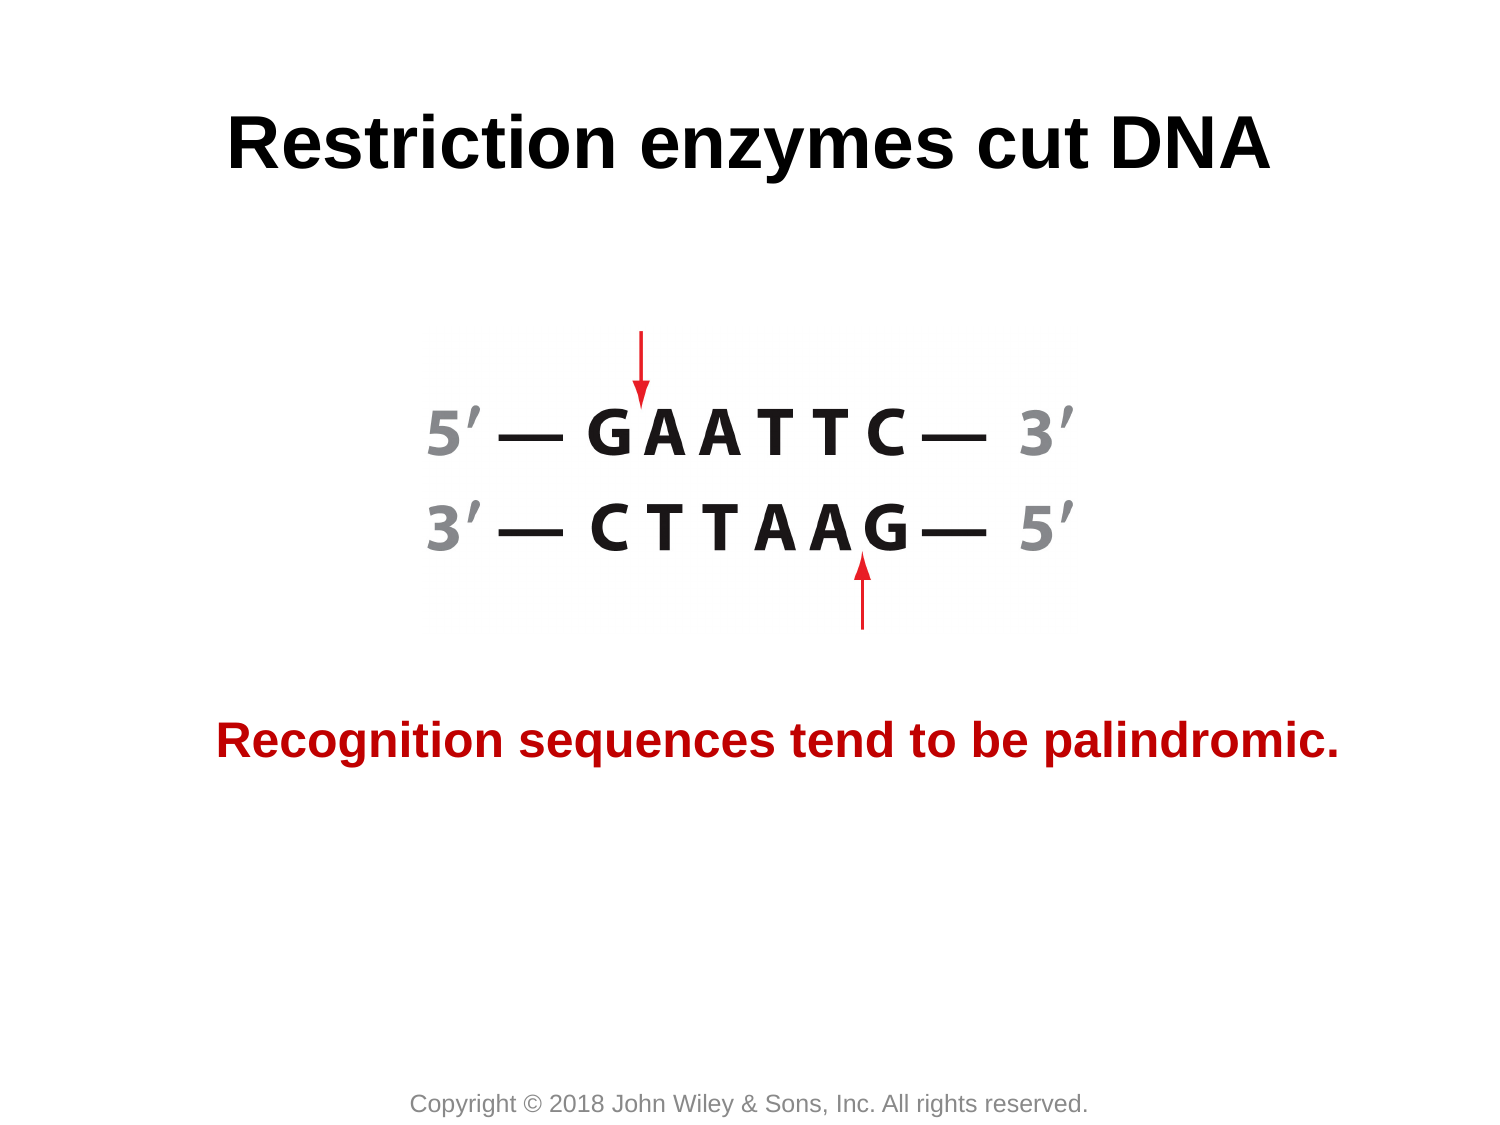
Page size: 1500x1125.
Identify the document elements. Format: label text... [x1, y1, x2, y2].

footer Copyright © 2018 John Wiley & Sons, Inc. All rights reserved. [307, 1065, 1193, 1125]
picture [422, 326, 1078, 634]
text_box Recognition sequences tend to be palindromic. [200, 700, 1356, 776]
title Restriction enzymes cut DNA [75, 45, 1425, 233]
